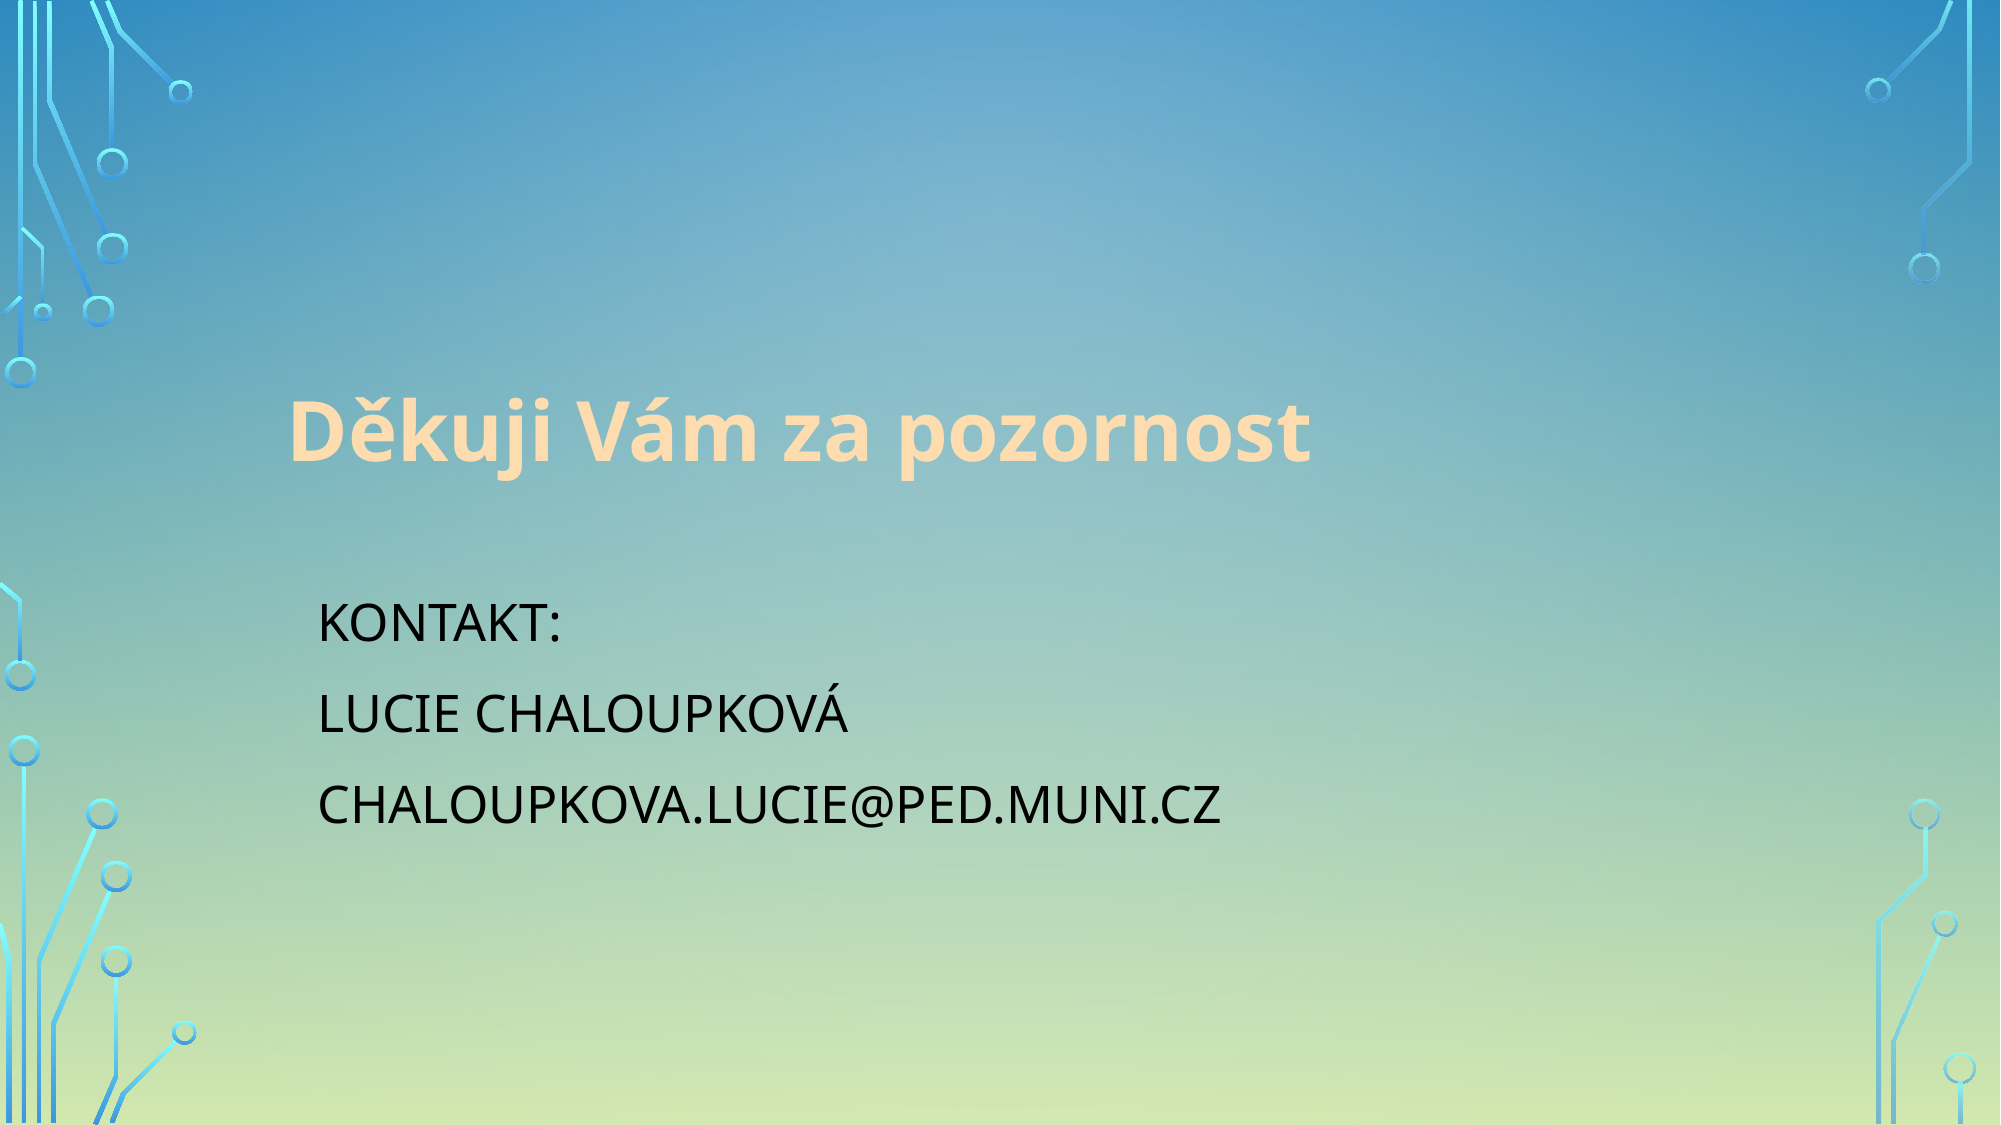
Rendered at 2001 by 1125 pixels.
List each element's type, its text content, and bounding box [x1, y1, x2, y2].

list Kontakt: Lucie Chaloupková Chaloupkova.lucie@ped.muni.cz [302, 569, 2000, 844]
title Děkuji Vám za pozornost [271, 232, 1813, 488]
